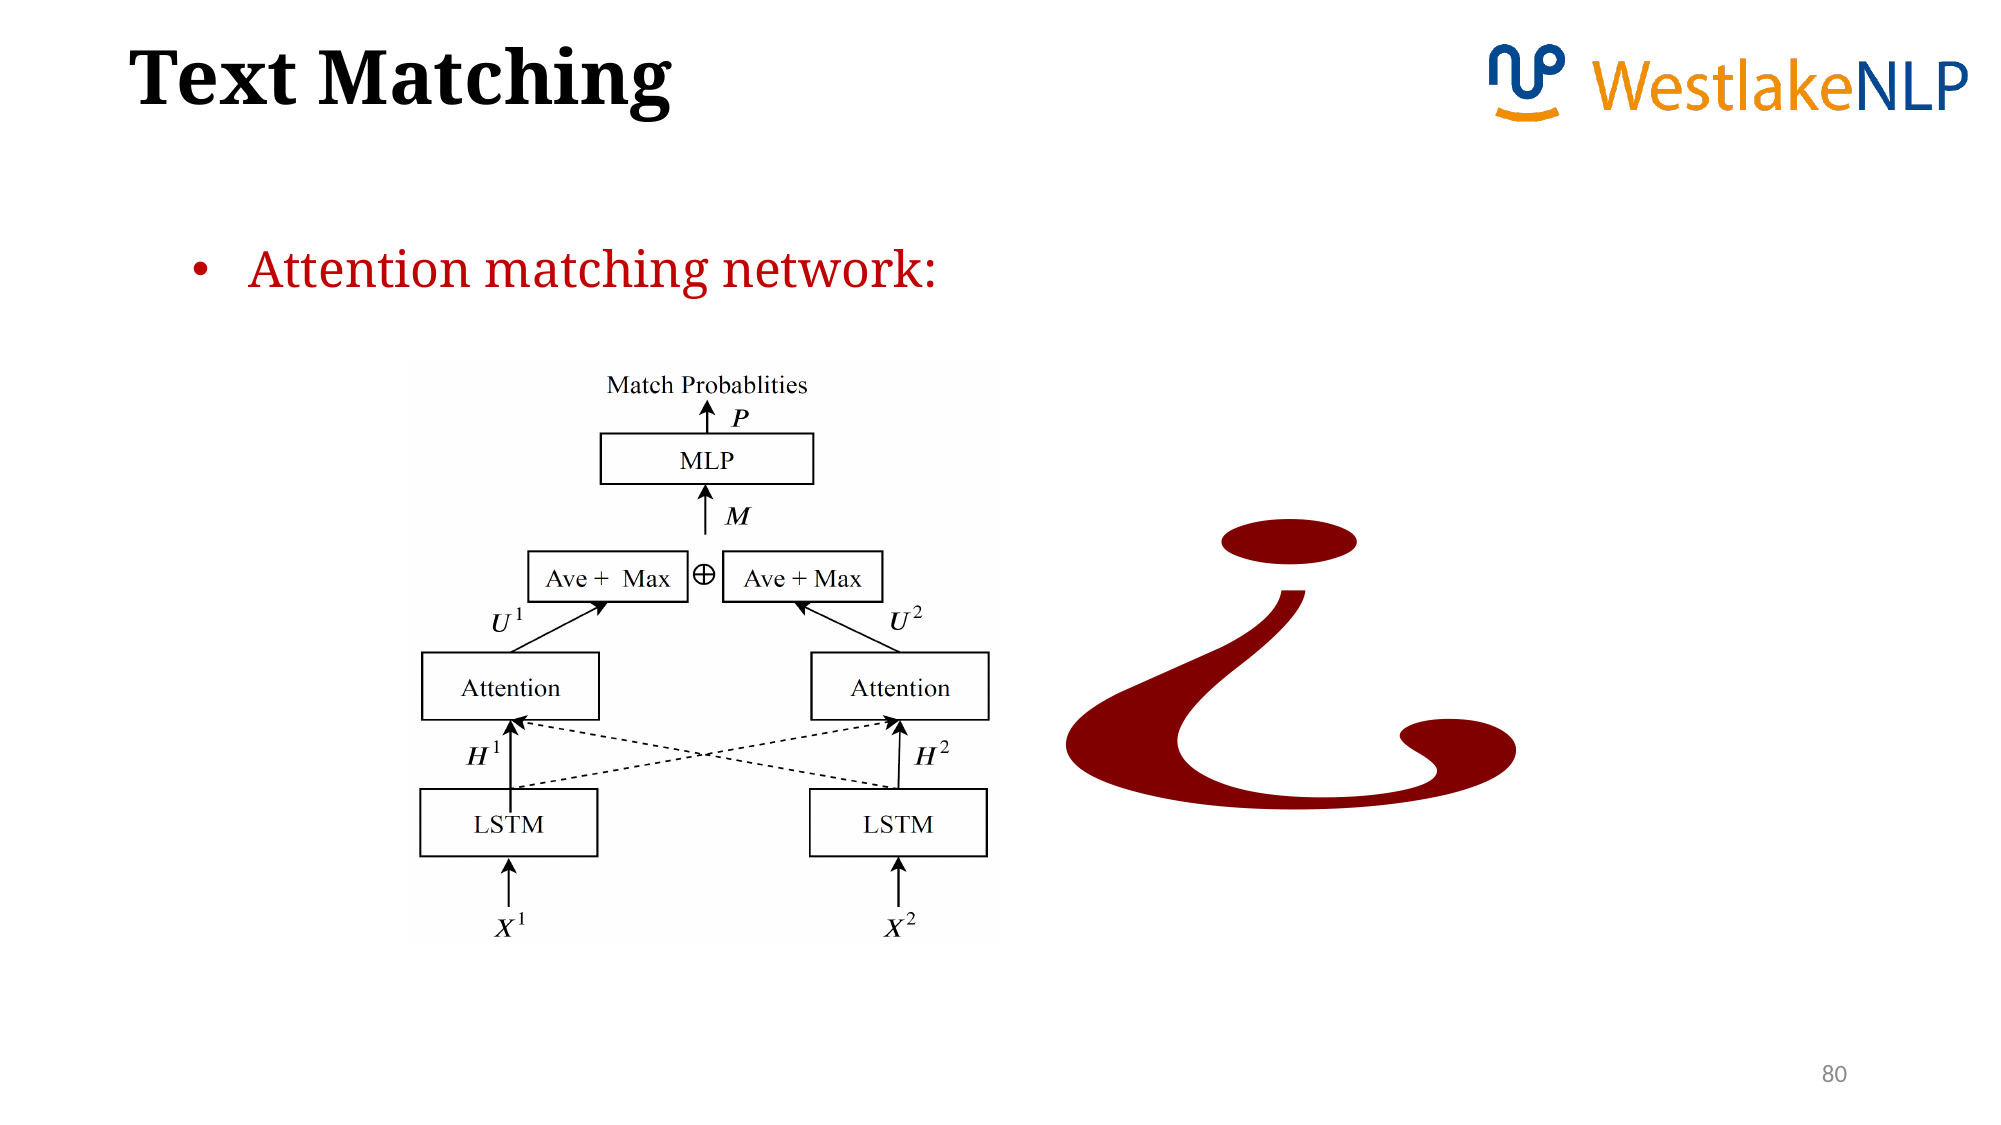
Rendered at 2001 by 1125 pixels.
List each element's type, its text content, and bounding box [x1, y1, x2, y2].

text_box Text Matching [115, 22, 1393, 128]
picture [405, 360, 1002, 949]
slide_number 80 [1412, 1042, 1863, 1103]
picture [1459, 0, 2000, 170]
text_box Attention matching network: [177, 230, 1698, 306]
